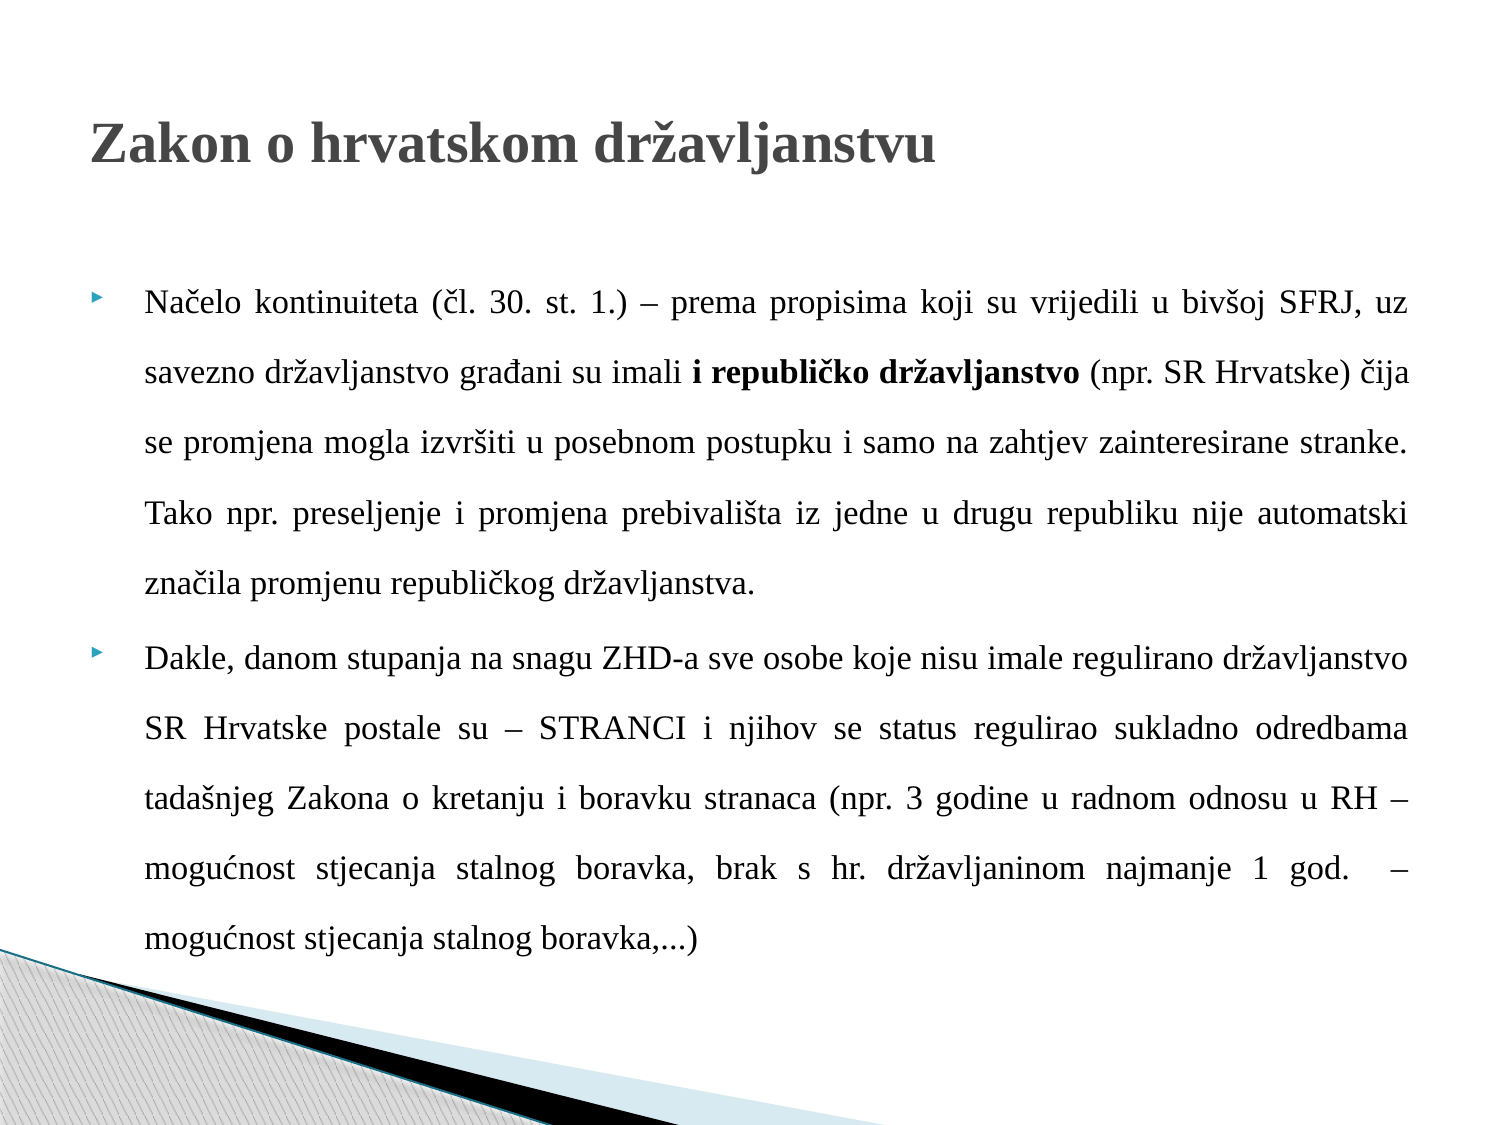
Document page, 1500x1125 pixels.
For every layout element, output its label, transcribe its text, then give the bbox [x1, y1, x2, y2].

title Zakon o hrvatskom državljanstvu [75, 45, 1425, 233]
list Načelo kontinuiteta (čl. 30. st. 1.) – prema propisima koji su vrijedili u bivšoj SFRJ, uz savezno državljanstvo građani su imali i republičko državljanstvo (npr. SR Hrvatske) čija se promjena mogla izvršiti u posebnom postupku i samo na zahtjev zainteresirane stranke. Tako npr. preseljenje i promjena prebivališta iz jedne u drugu republiku nije automatski značila promjenu republičkog državljanstva. Dakle, danom stupanja na snagu ZHD-a sve osobe koje nisu imale regulirano državljanstvo SR Hrvatske postale su – STRANCI i njihov se status regulirao sukladno odredbama tadašnjeg Zakona o kretanju i boravku stranaca (npr. 3 godine u radnom odnosu u RH – mogućnost stjecanja stalnog boravka, brak s hr. državljaninom najmanje 1 god. – mogućnost stjecanja stalnog boravka,...) [75, 243, 1425, 986]
